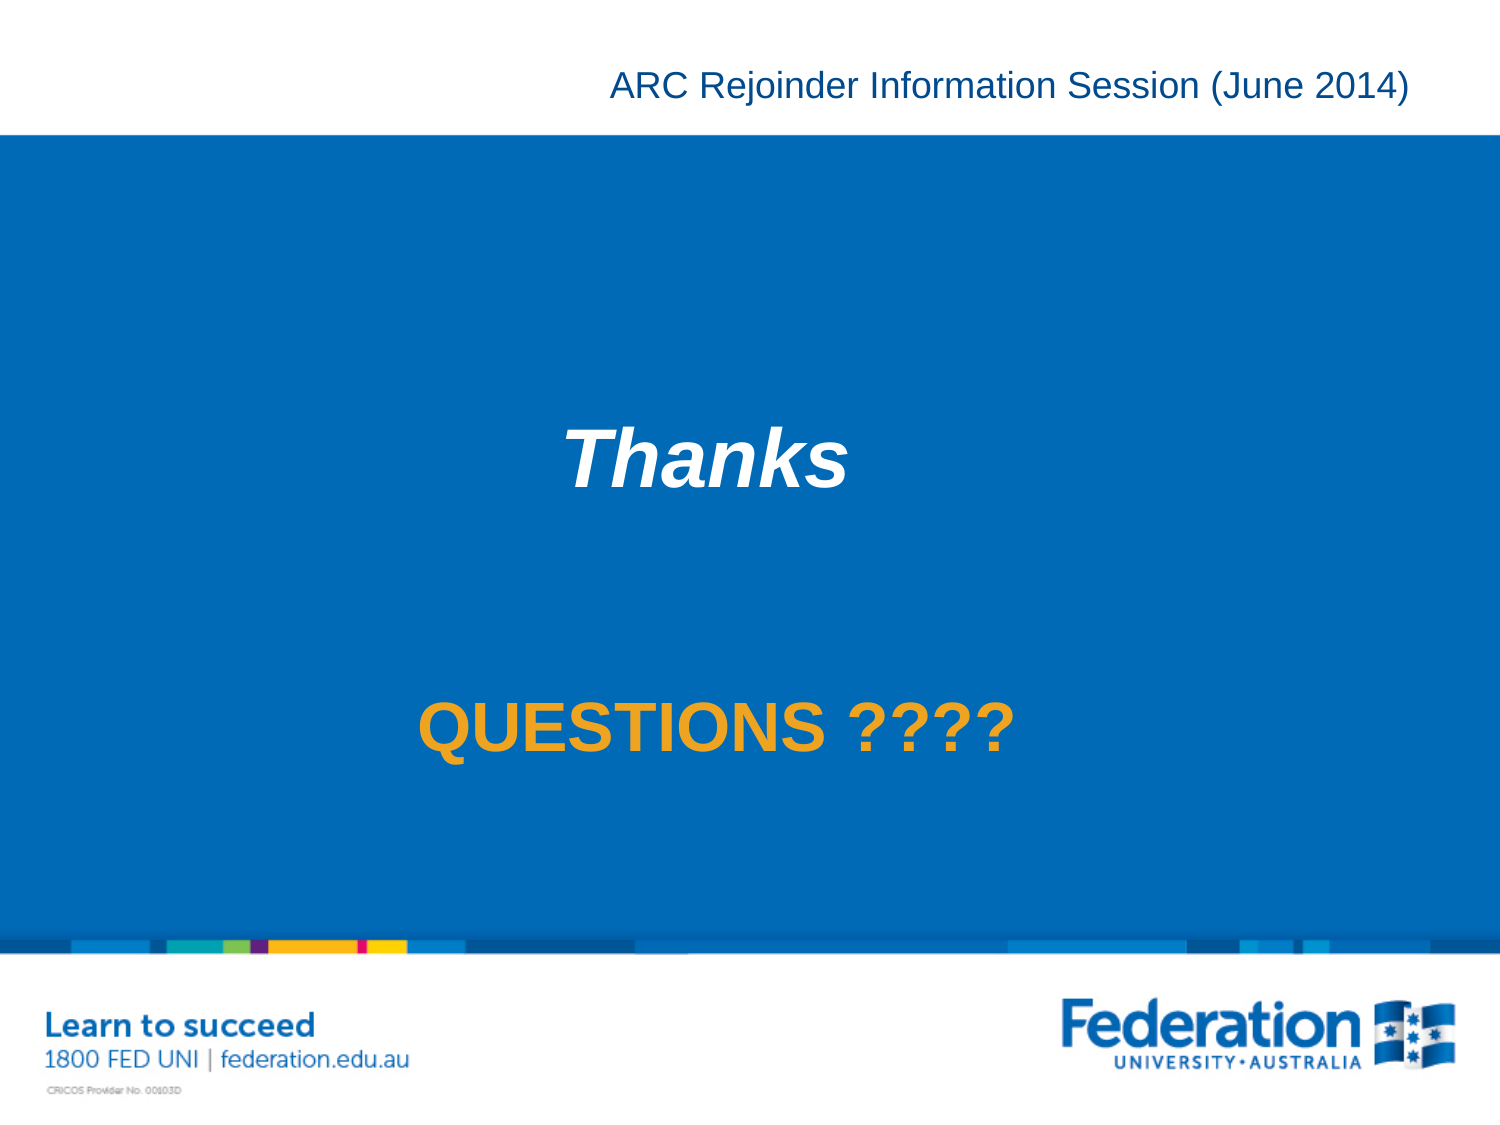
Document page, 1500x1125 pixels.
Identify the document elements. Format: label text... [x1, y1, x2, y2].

list Thanks QUESTIONS ???? [42, 396, 1393, 775]
picture [0, 0, 1500, 1125]
